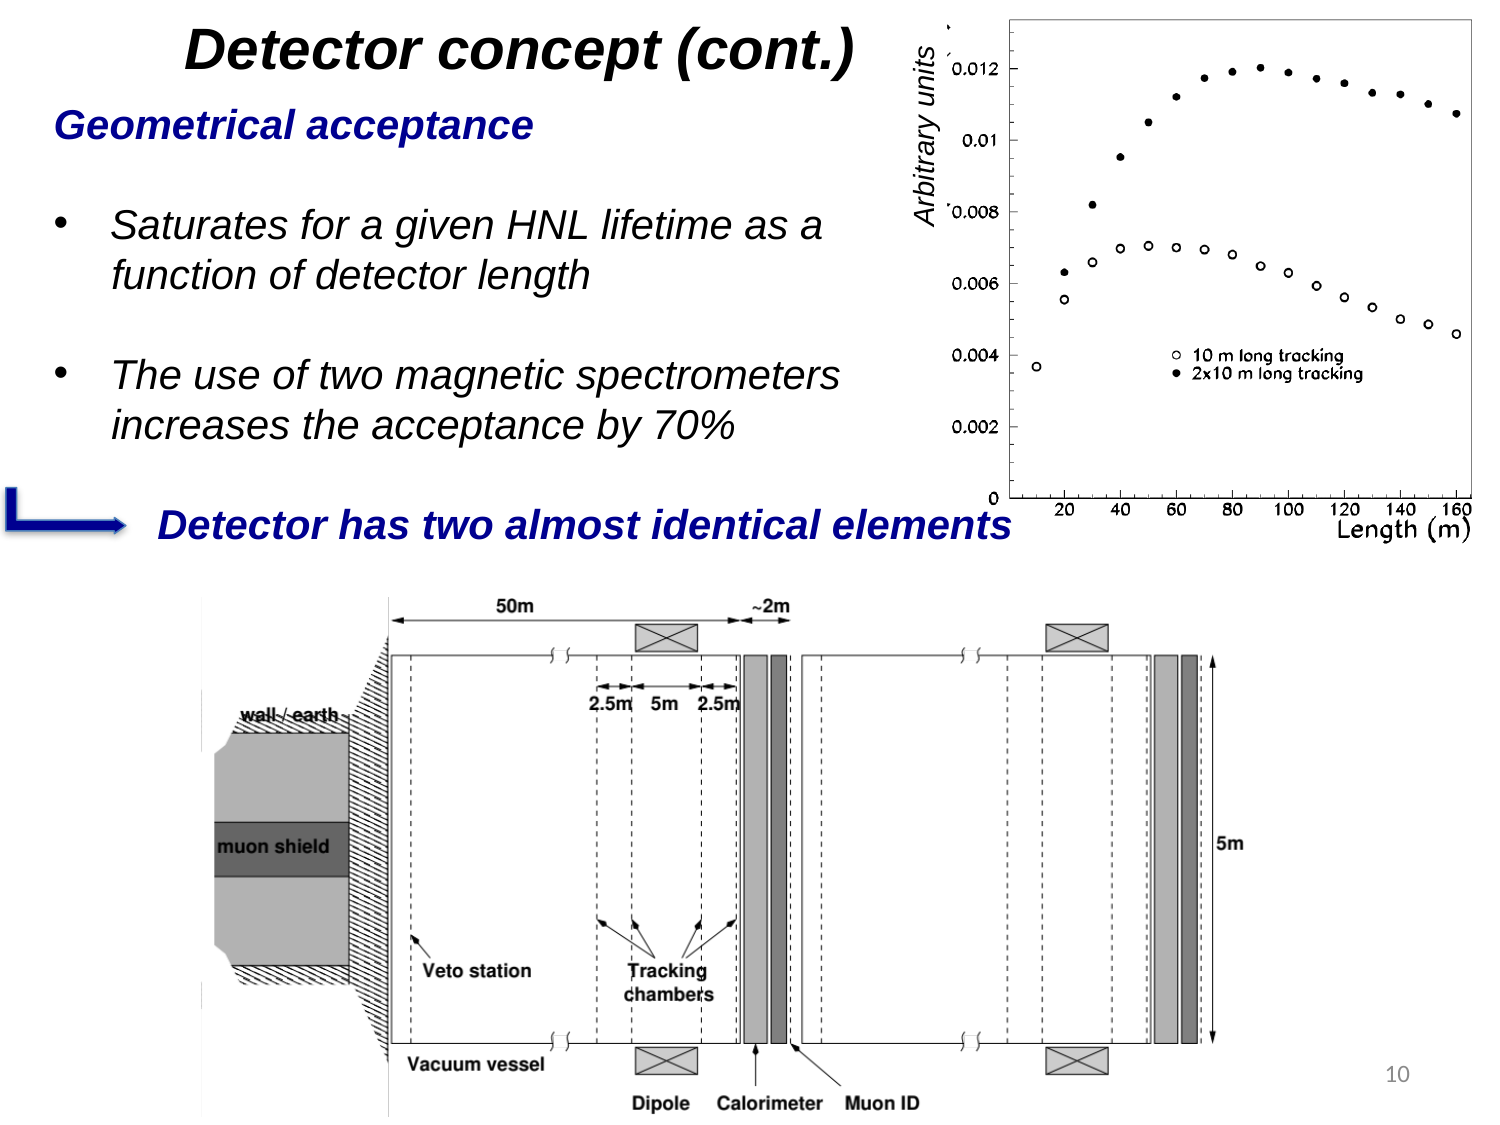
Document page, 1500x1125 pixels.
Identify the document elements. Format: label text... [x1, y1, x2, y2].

text_box [5, 486, 127, 535]
text_box Arbitrary units [897, 14, 925, 291]
text_box Geometrical acceptance Saturates for a given HNL lifetime as a function of detector length The use of two magnetic spectrometers increases the acceptance by 70% Detector has two almost identical elements [39, 90, 921, 555]
picture [926, 14, 1476, 563]
picture [200, 597, 1247, 1117]
slide_number 10 [1252, 1042, 1425, 1103]
text_box Detector concept (cont.) [169, 4, 871, 89]
